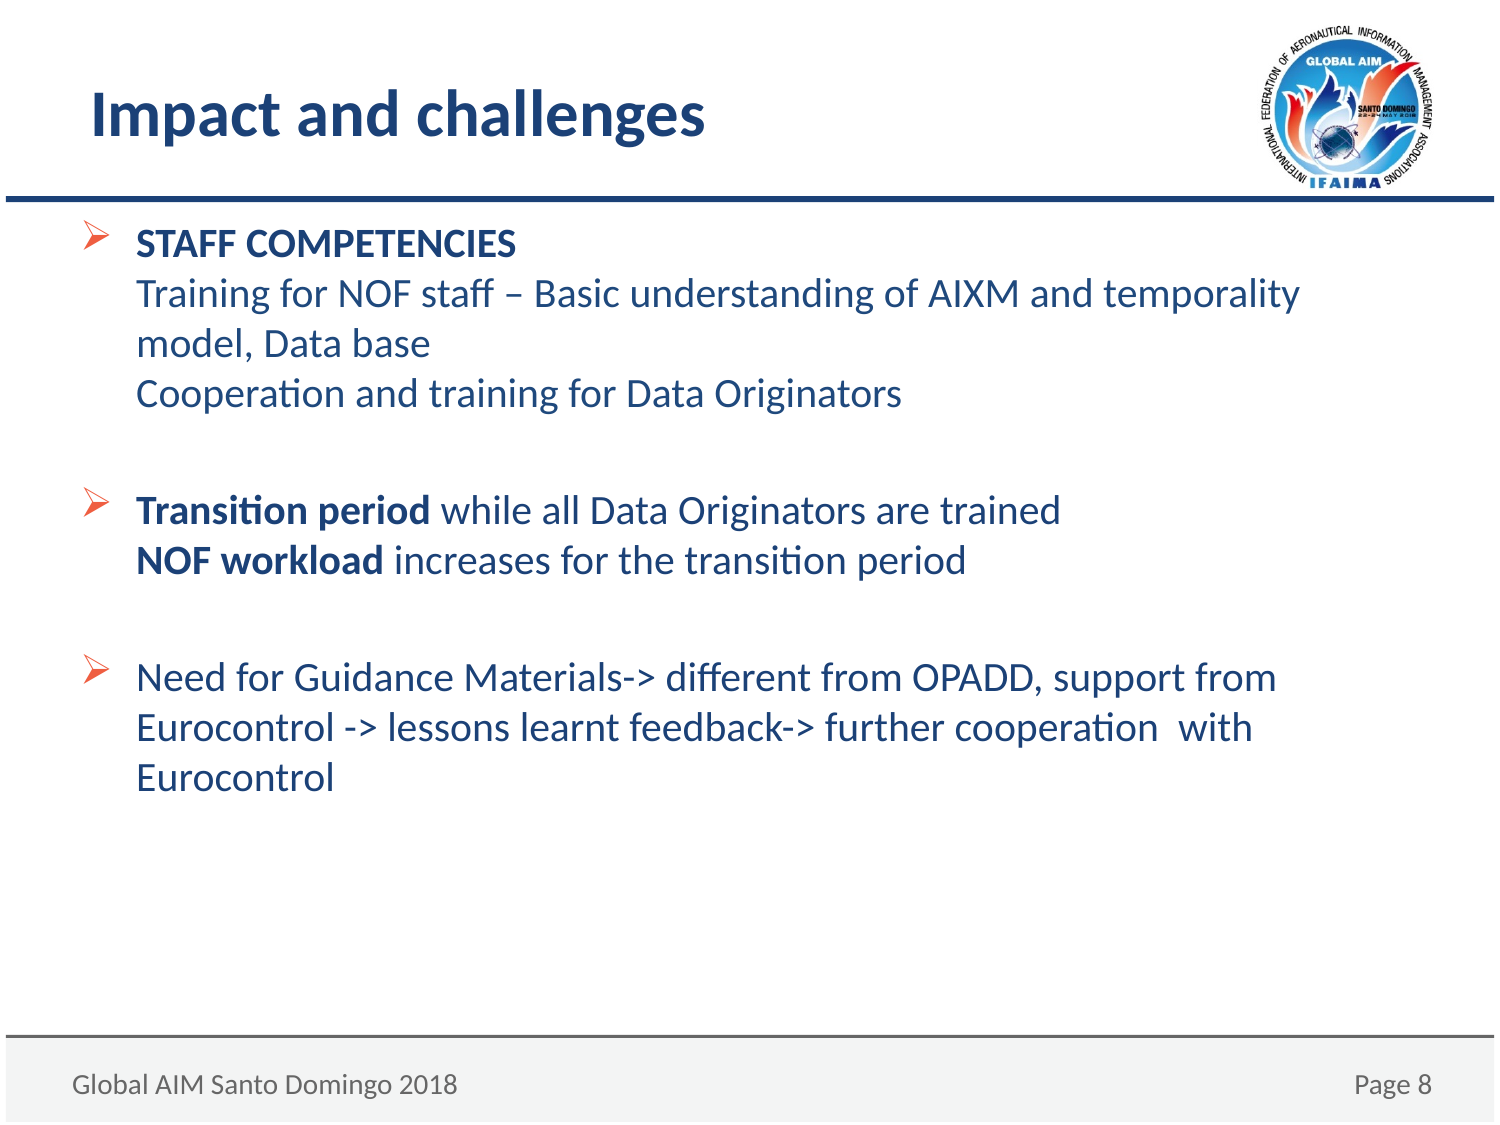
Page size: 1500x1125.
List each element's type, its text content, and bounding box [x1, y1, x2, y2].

title Impact and challenges [75, 16, 1425, 204]
list STAFF COMPETENCIES Training for NOF staff – Basic understanding of AIXM and temporality model, Data base Cooperation and training for Data Originators Transition period while all Data Originators are trained NOF workload increases for the transition period Need for Guidance Materials-> different from OPADD, support from Eurocontrol -> lessons learnt feedback-> further cooperation with Eurocontrol [64, 208, 1425, 1005]
picture [1425, 19, 1436, 193]
